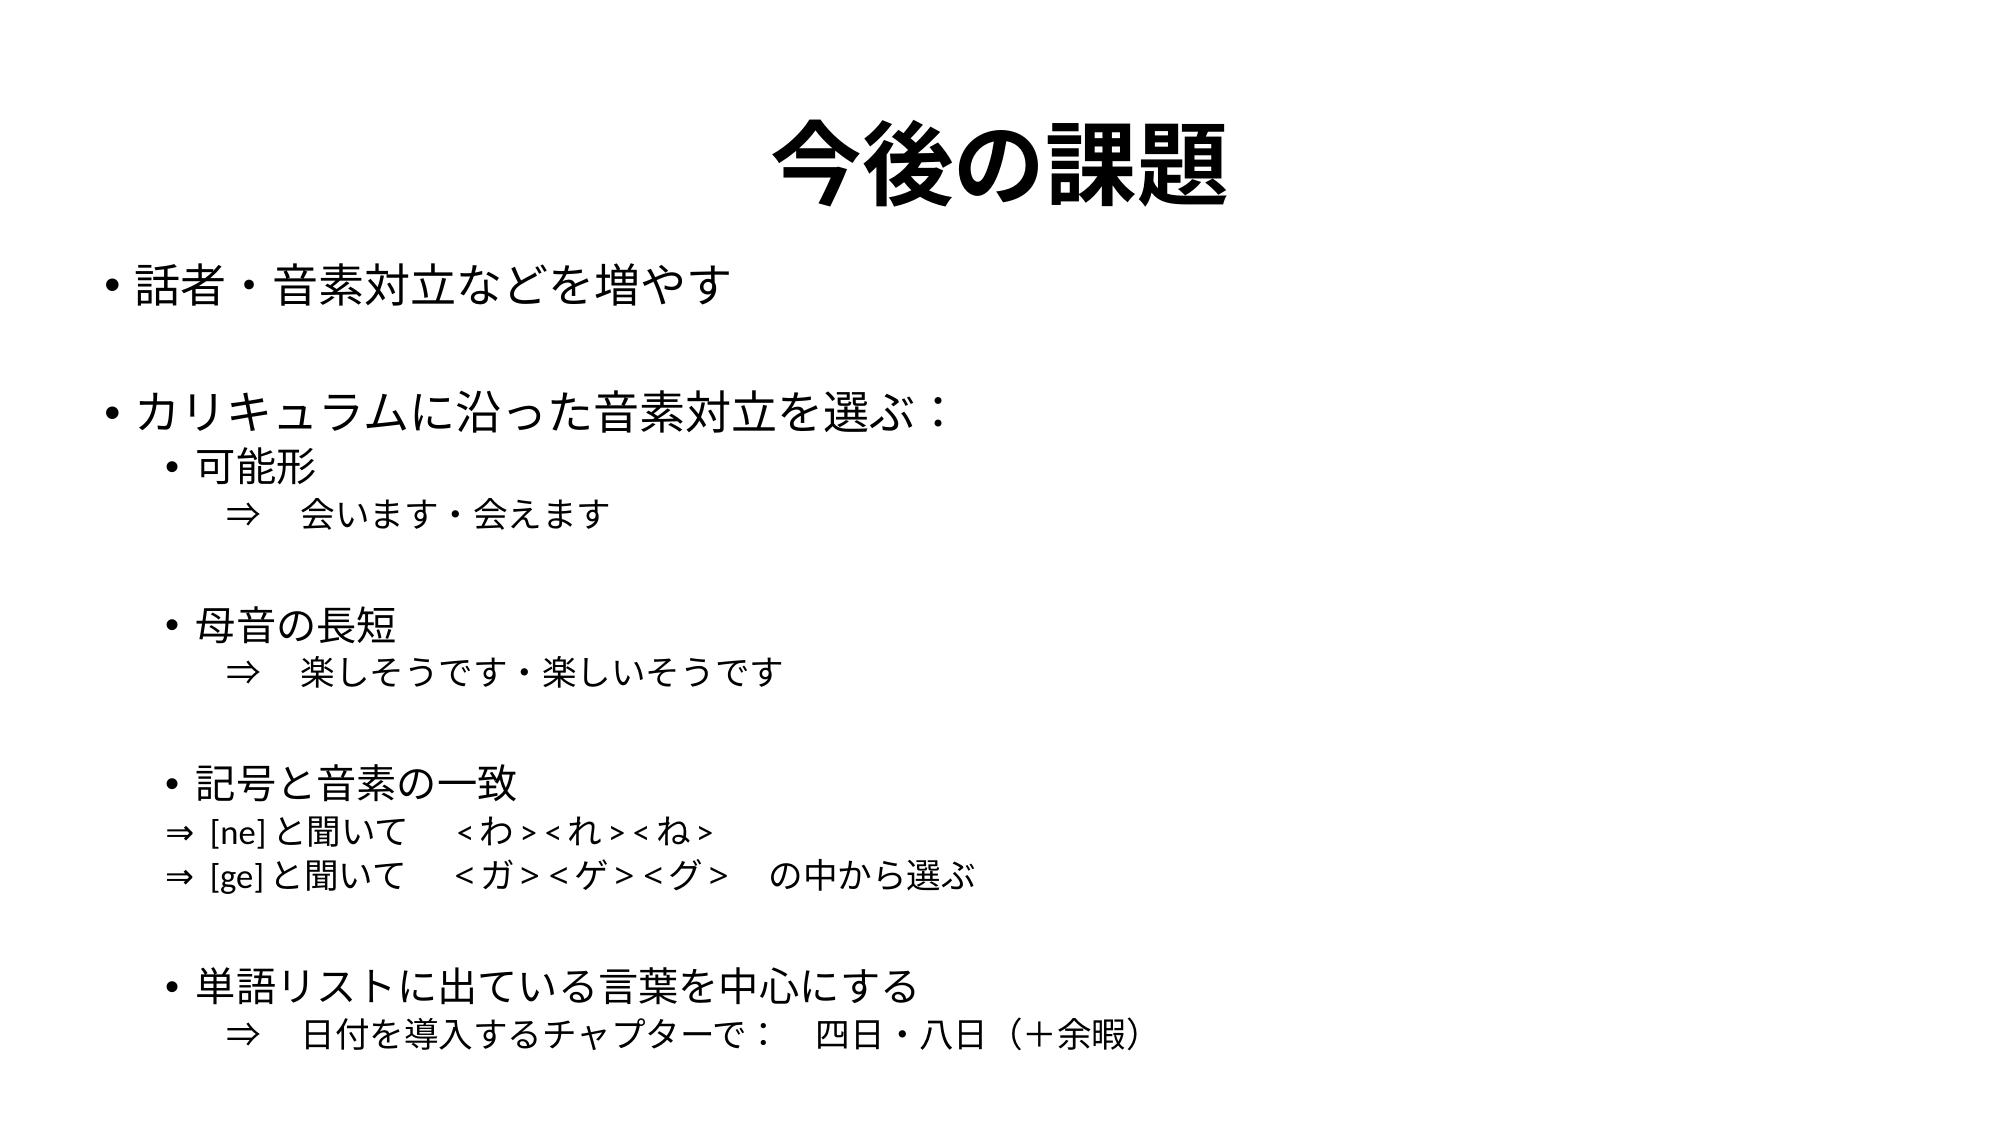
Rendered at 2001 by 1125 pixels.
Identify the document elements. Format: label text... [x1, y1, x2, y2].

list 話者・音素対立などを増やす カリキュラムに沿った音素対立を選ぶ： 可能形 ⇒ 会います・会えます 母音の長短 ⇒ 楽しそうです・楽しいそうです 記号と音素の一致 ⇒ [ne]と聞いて <わ> <れ> <ね> ⇒ [ge]と聞いて <ガ> <ゲ> <グ> の中から選ぶ 単語リストに出ている言葉を中心にする ⇒ 日付を導入するチャプターで： 四日・八日（＋余暇） [89, 254, 1945, 1066]
title 今後の課題 [137, 59, 1863, 254]
